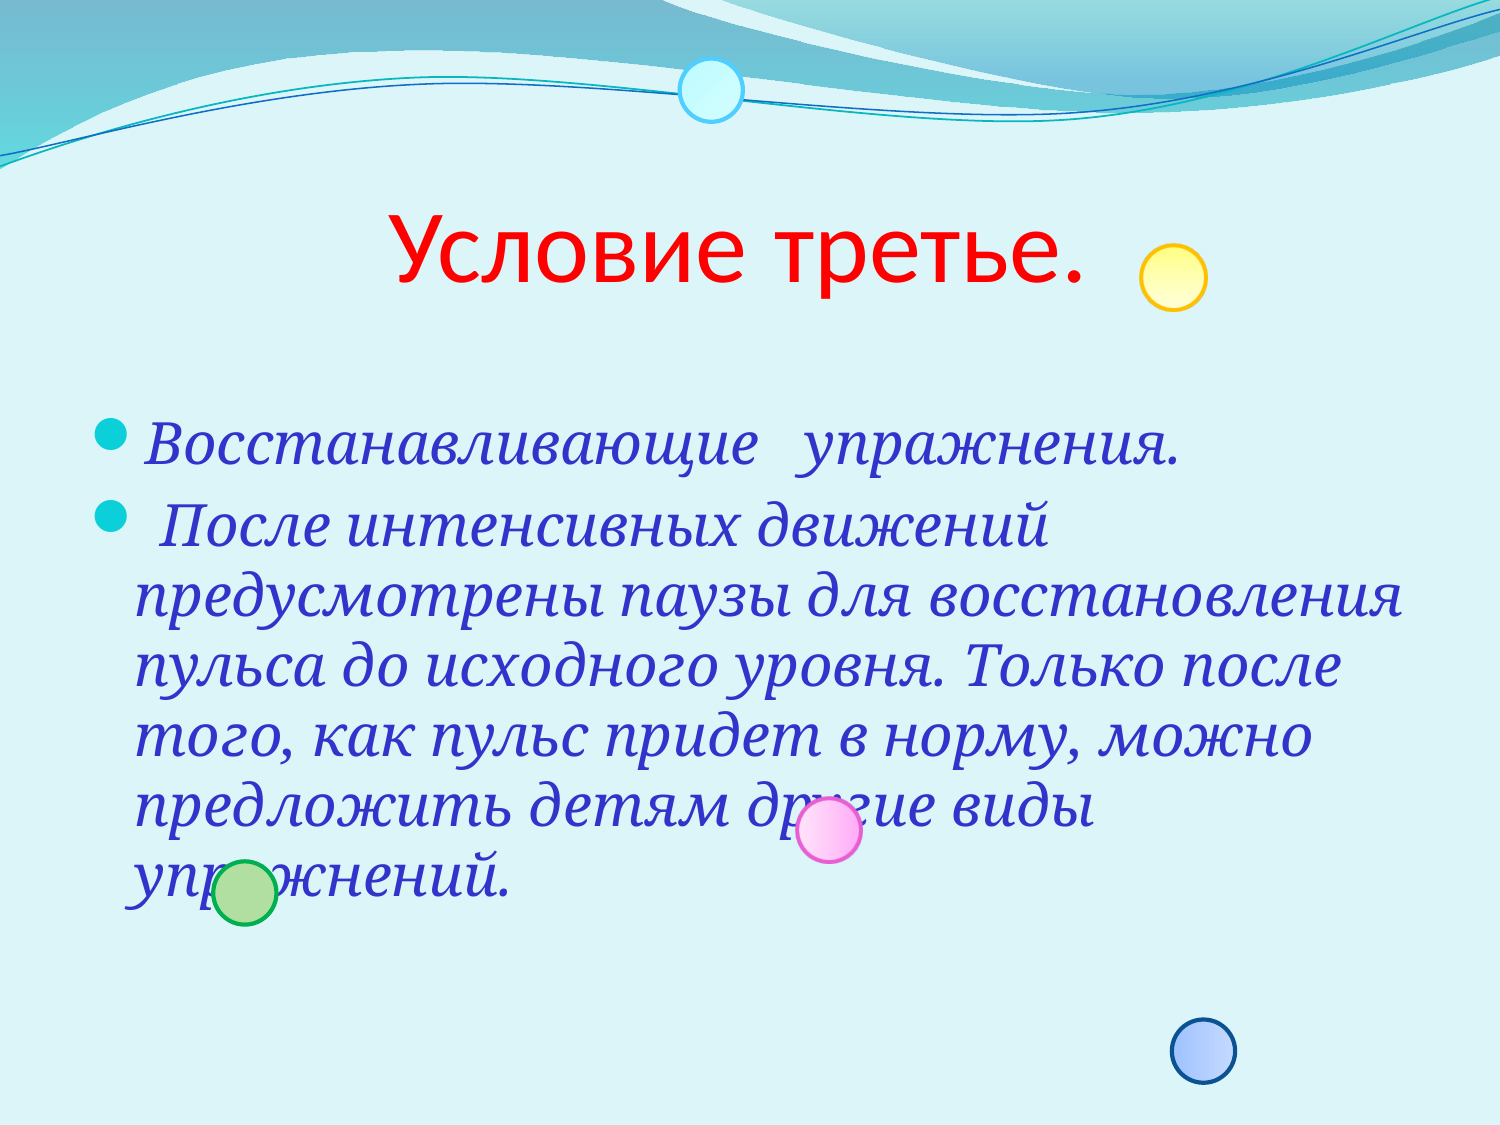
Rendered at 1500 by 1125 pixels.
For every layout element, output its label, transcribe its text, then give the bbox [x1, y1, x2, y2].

picture [1139, 243, 1208, 312]
text_box [211, 859, 279, 927]
title Условие третье. [75, 115, 1425, 304]
text_box [677, 56, 746, 124]
picture [795, 796, 863, 865]
text_box [1169, 1017, 1238, 1085]
list Восстанавливающие упражнения. После интенсивных движений предусмотрены паузы для восстановления пульса до исходного уровня. Только после того, как пульс придет в норму, можно предложить детям другие виды упражнений. [75, 317, 1425, 1083]
